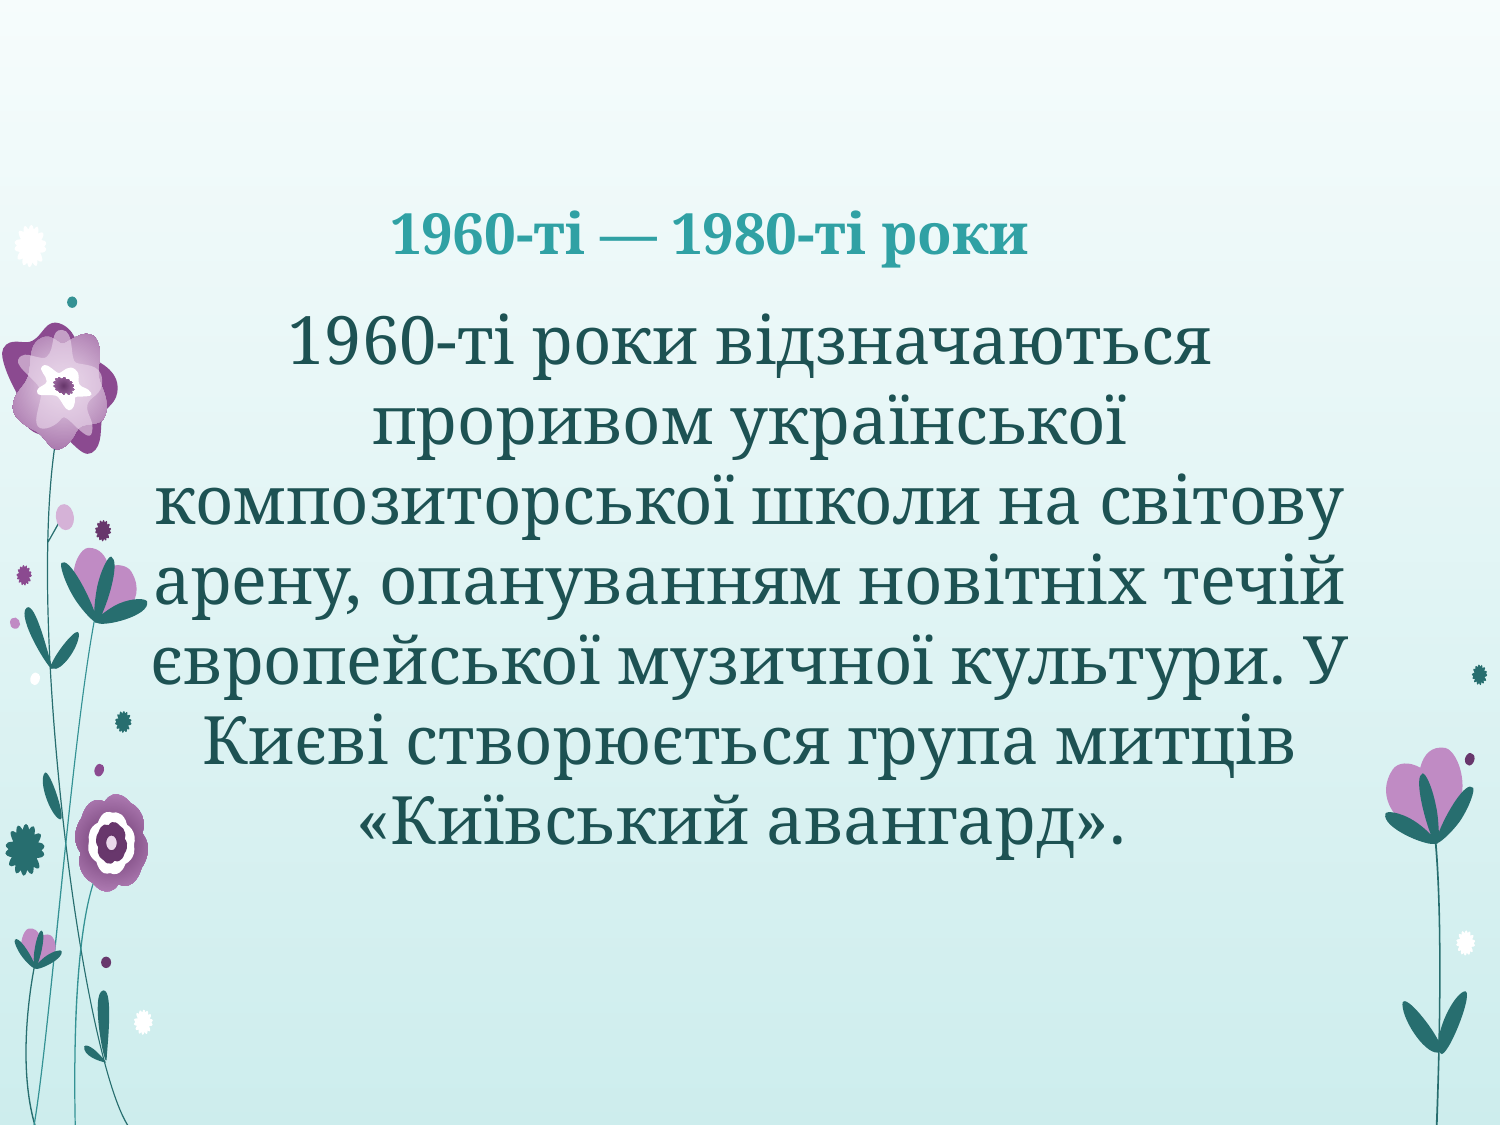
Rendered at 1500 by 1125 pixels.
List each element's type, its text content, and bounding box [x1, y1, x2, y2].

title 1960-ті — 1980-ті роки [375, 196, 1500, 384]
text_box 1960-ті роки відзначаються проривом української композиторської школи на світову арену, опануванням новітніх течій європейської музичної культури. У Києві створюється група митців «Київський авангард». [112, 290, 1388, 1026]
